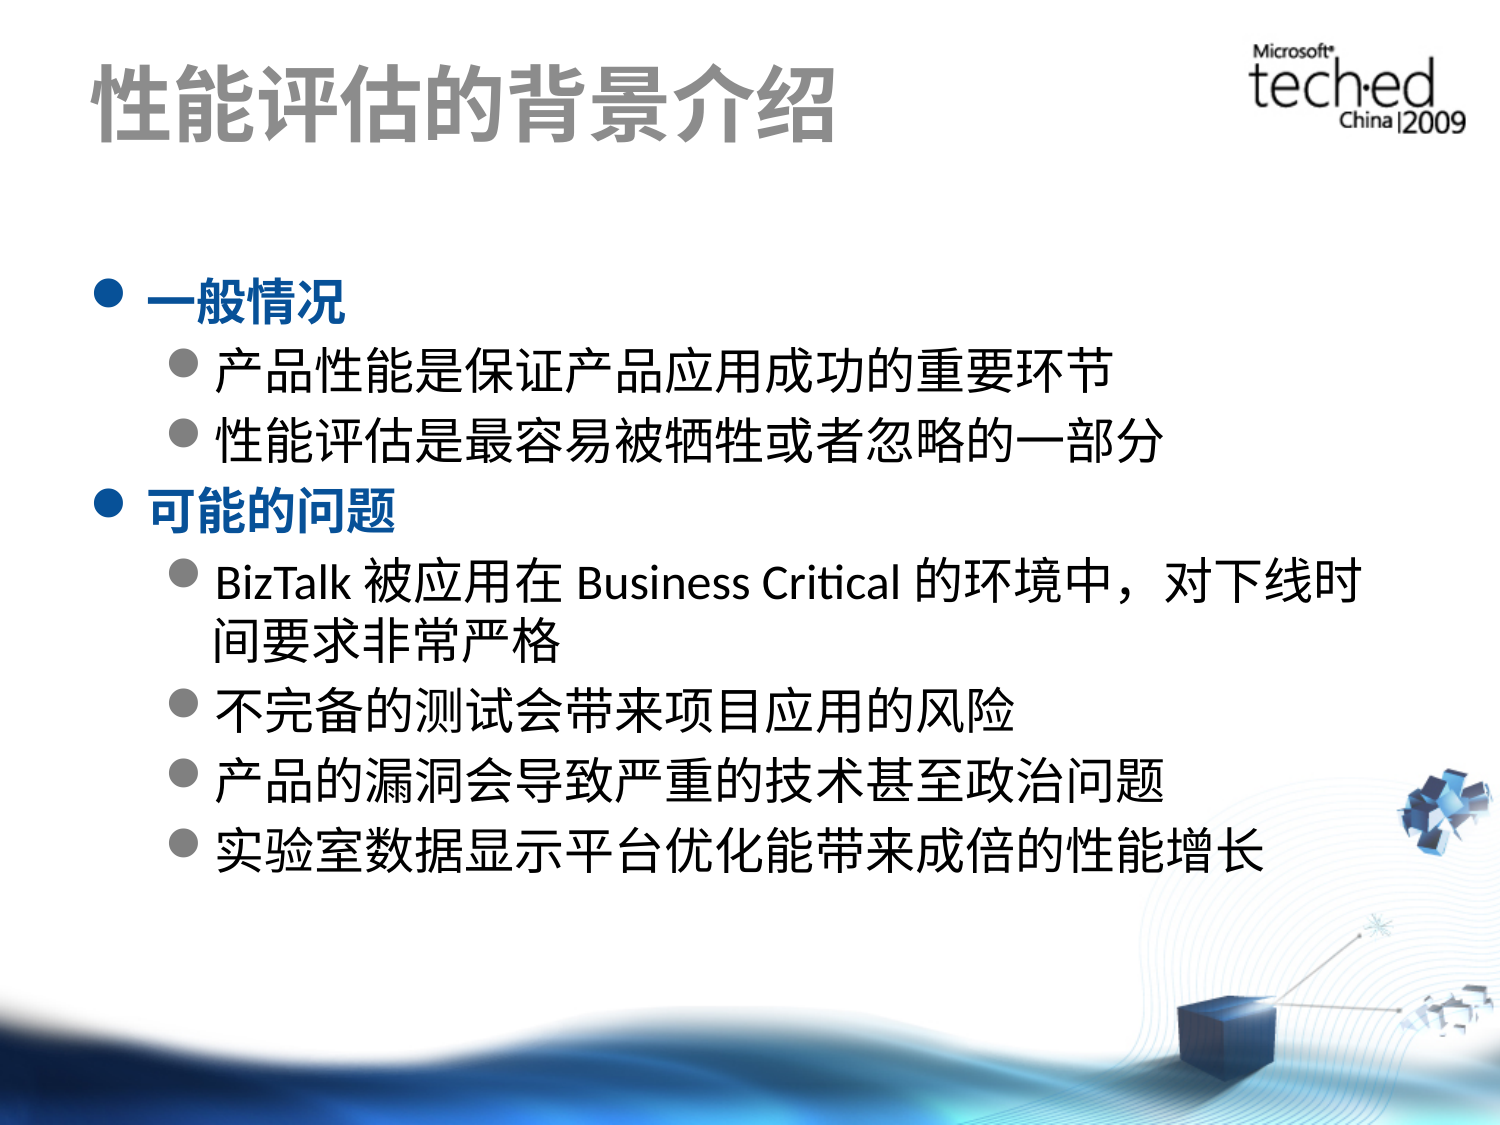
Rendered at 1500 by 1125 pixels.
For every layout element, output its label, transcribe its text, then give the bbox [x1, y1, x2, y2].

title 性能评估的背景介绍 [75, 45, 1425, 233]
list 一般情况 产品性能是保证产品应用成功的重要环节 性能评估是最容易被牺牲或者忽略的一部分 可能的问题 BizTalk被应用在Business Critical的环境中，对下线时间要求非常严格 不完备的测试会带来项目应用的风险 产品的漏洞会导致严重的技术甚至政治问题 实验室数据显示平台优化能带来成倍的性能增长 [75, 262, 1425, 1005]
picture [0, 0, 1500, 1125]
